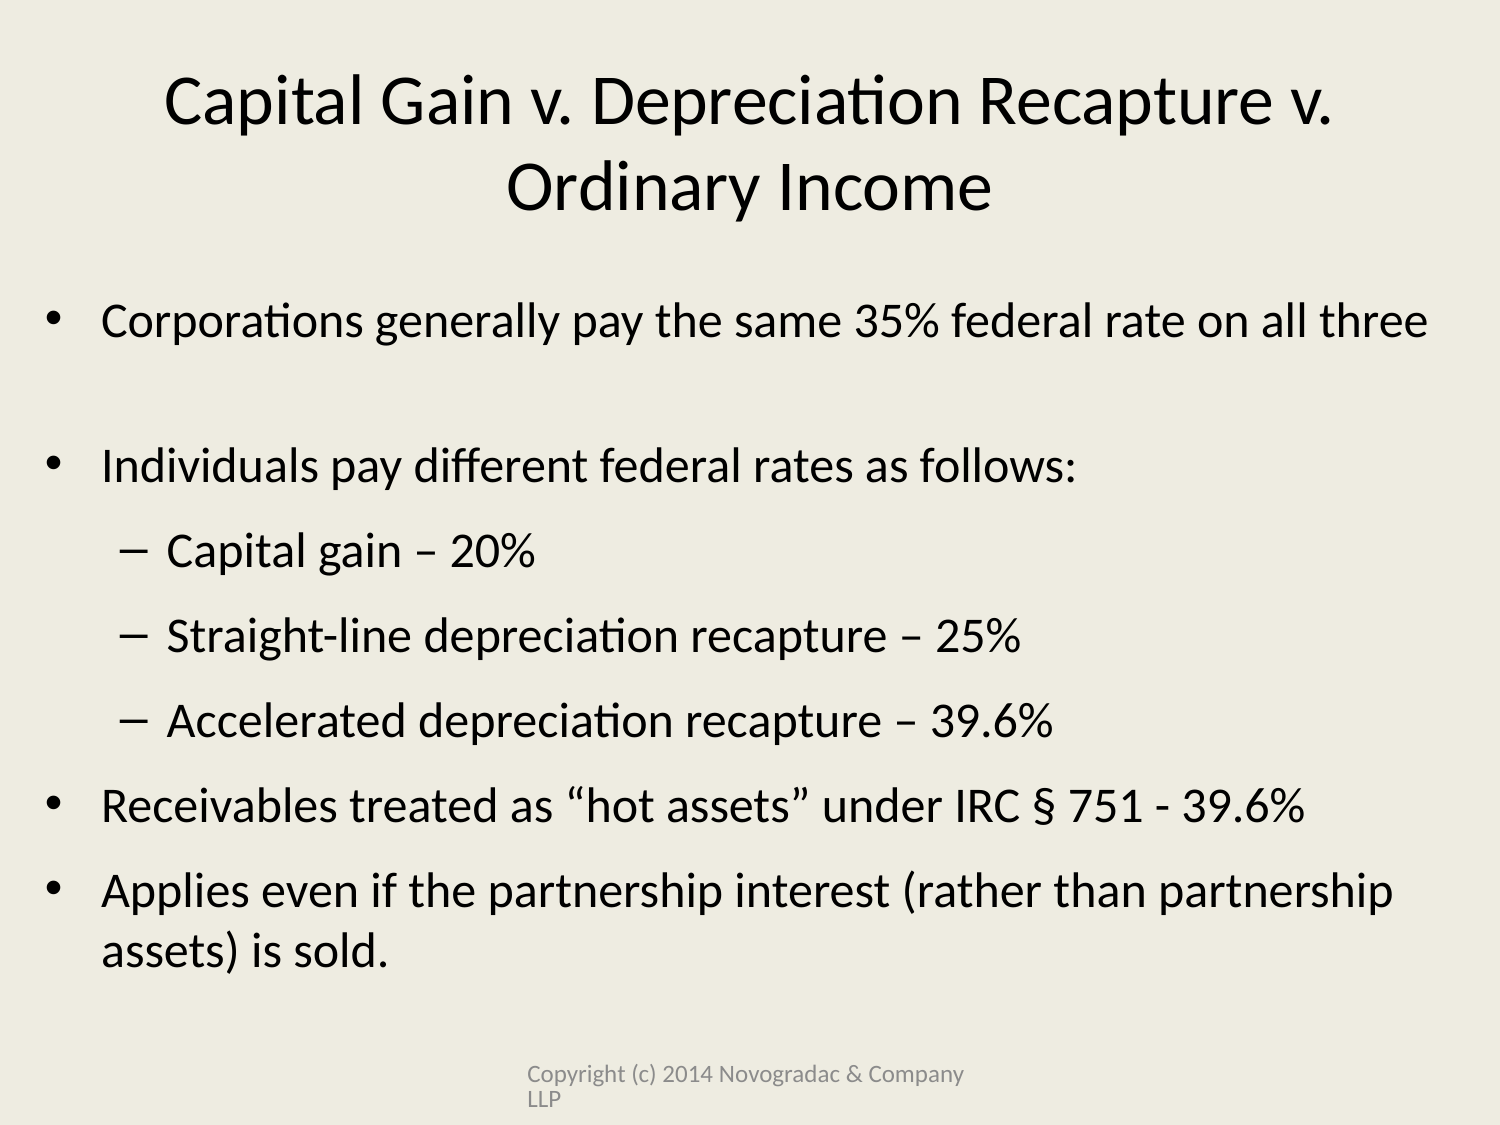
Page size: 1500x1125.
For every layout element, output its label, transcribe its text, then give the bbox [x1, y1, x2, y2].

title Capital Gain v. Depreciation Recapture v. Ordinary Income [75, 45, 1425, 233]
list Corporations generally pay the same 35% federal rate on all three Individuals pay different federal rates as follows: Capital gain – 20% Straight-line depreciation recapture – 25% Accelerated depreciation recapture – 39.6% Receivables treated as “hot assets” under IRC § 751 - 39.6% Applies even if the partnership interest (rather than partnership assets) is sold. [29, 279, 1455, 1073]
footer Copyright (c) 2014 Novogradac & Company LLP [512, 1042, 988, 1103]
